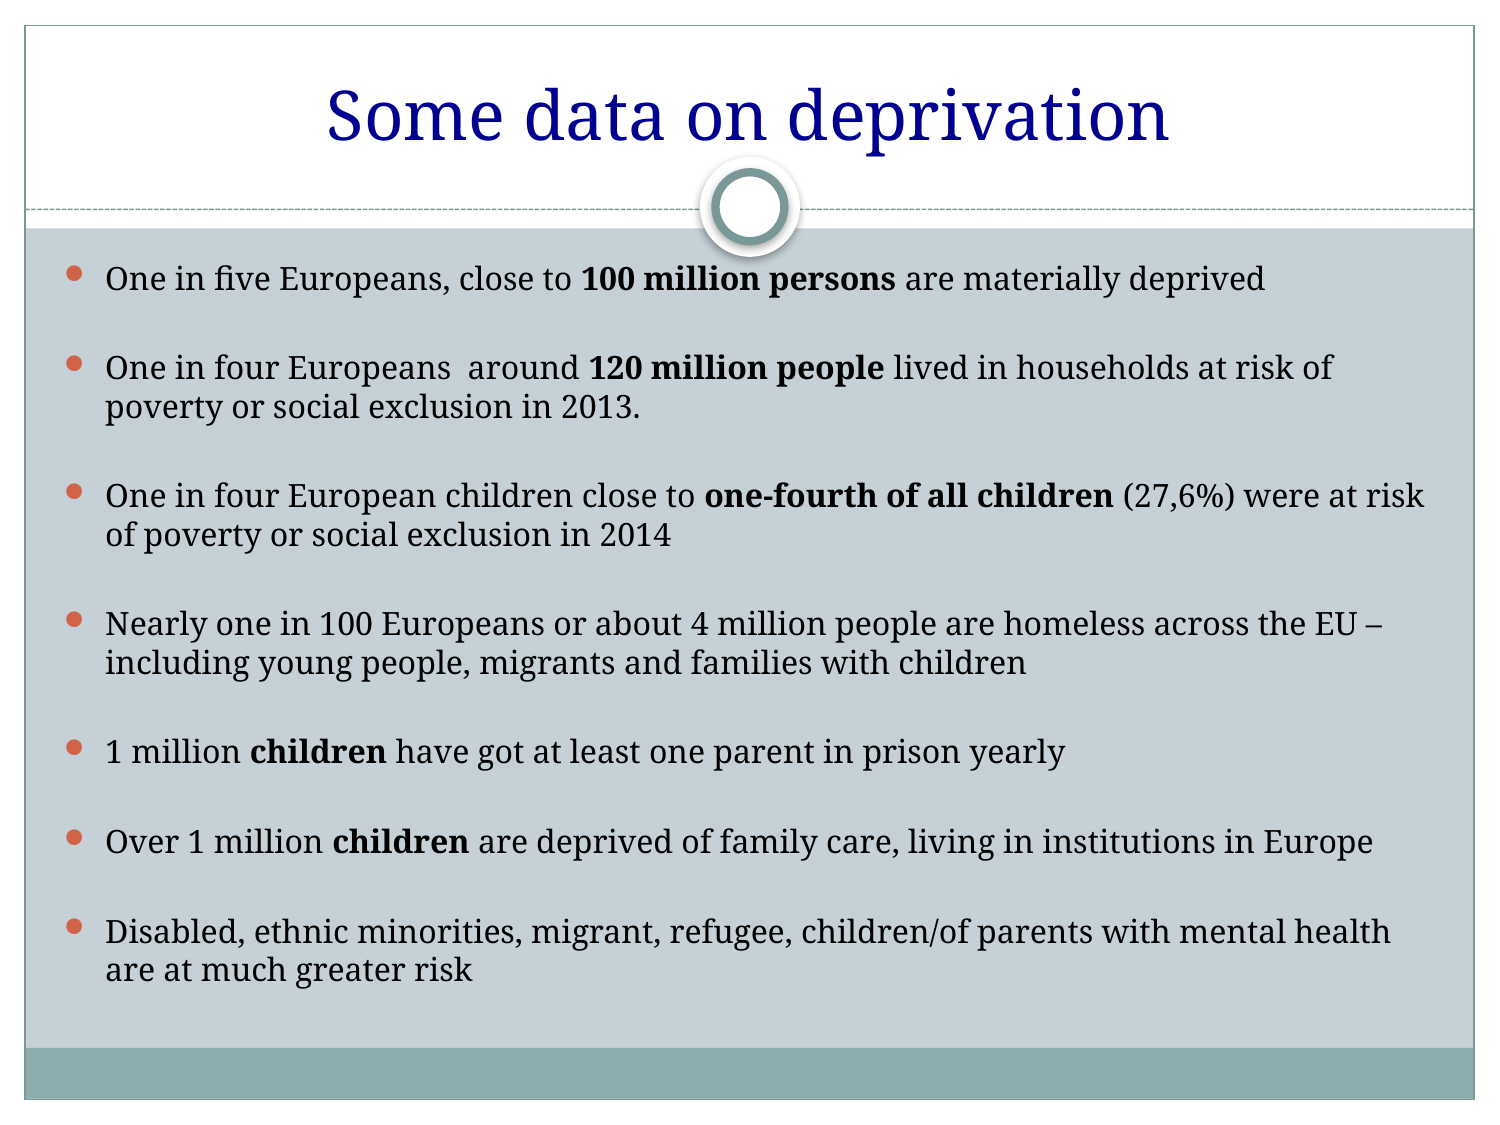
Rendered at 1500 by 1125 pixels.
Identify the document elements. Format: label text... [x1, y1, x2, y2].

list One in five Europeans, close to 100 million persons are materially deprived One in four Europeans around 120 million people lived in households at risk of poverty or social exclusion in 2013. One in four European children close to one-fourth of all children (27,6%) were at risk of poverty or social exclusion in 2014 Nearly one in 100 Europeans or about 4 million people are homeless across the EU – including young people, migrants and families with children 1 million children have got at least one parent in prison yearly Over 1 million children are deprived of family care, living in institutions in Europe Disabled, ethnic minorities, migrant, refugee, children/of parents with mental health are at much greater risk [49, 250, 1445, 1001]
title Some data on deprivation [49, 37, 1450, 162]
